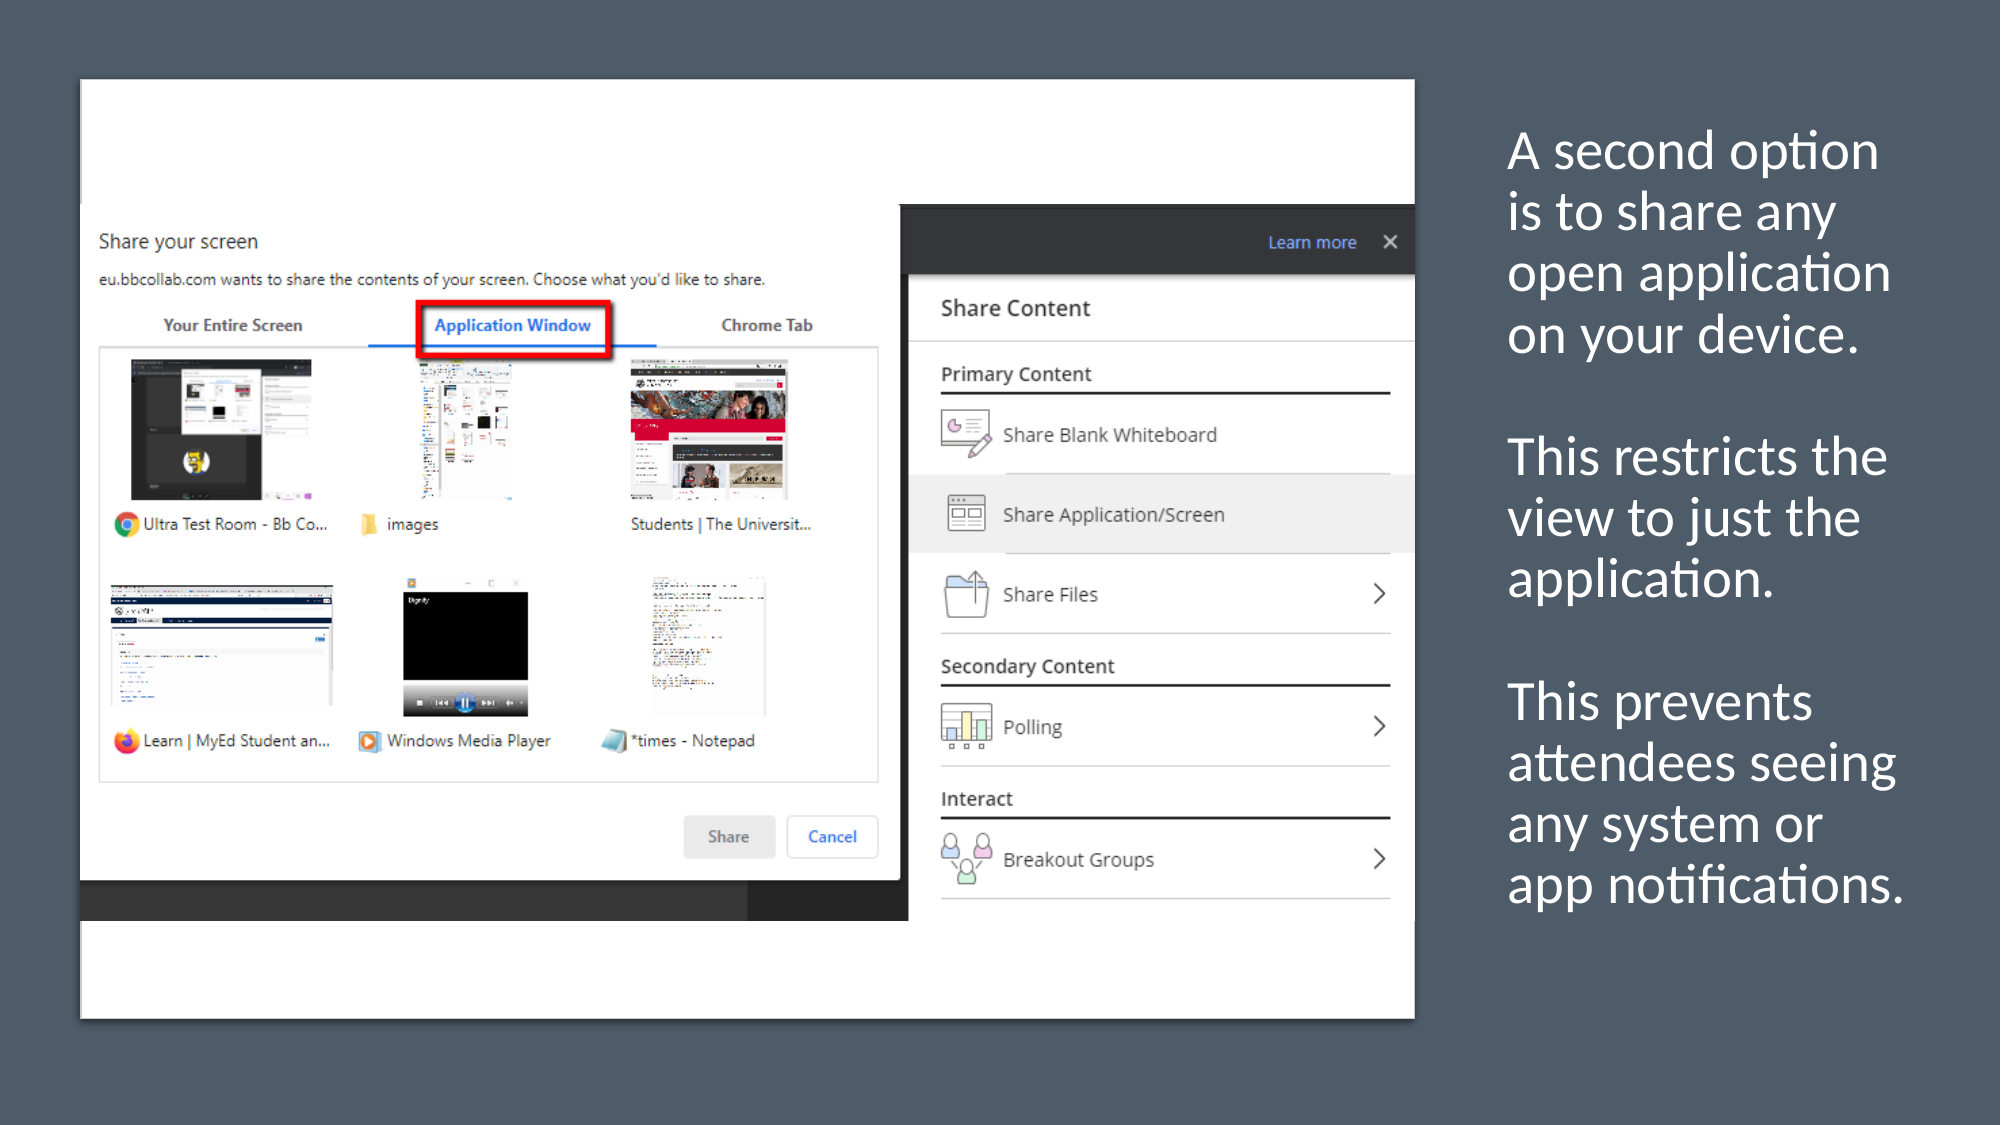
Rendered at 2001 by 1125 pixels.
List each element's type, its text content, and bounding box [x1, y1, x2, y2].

text_box [80, 78, 1415, 204]
title A second option is to share any open application on your device. This restricts the view to just the application. This prevents attendees seeing any system or app notifications. [1492, 79, 1922, 1019]
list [80, 204, 1415, 921]
text_box [80, 921, 1415, 1019]
text_box [0, 0, 2000, 1125]
